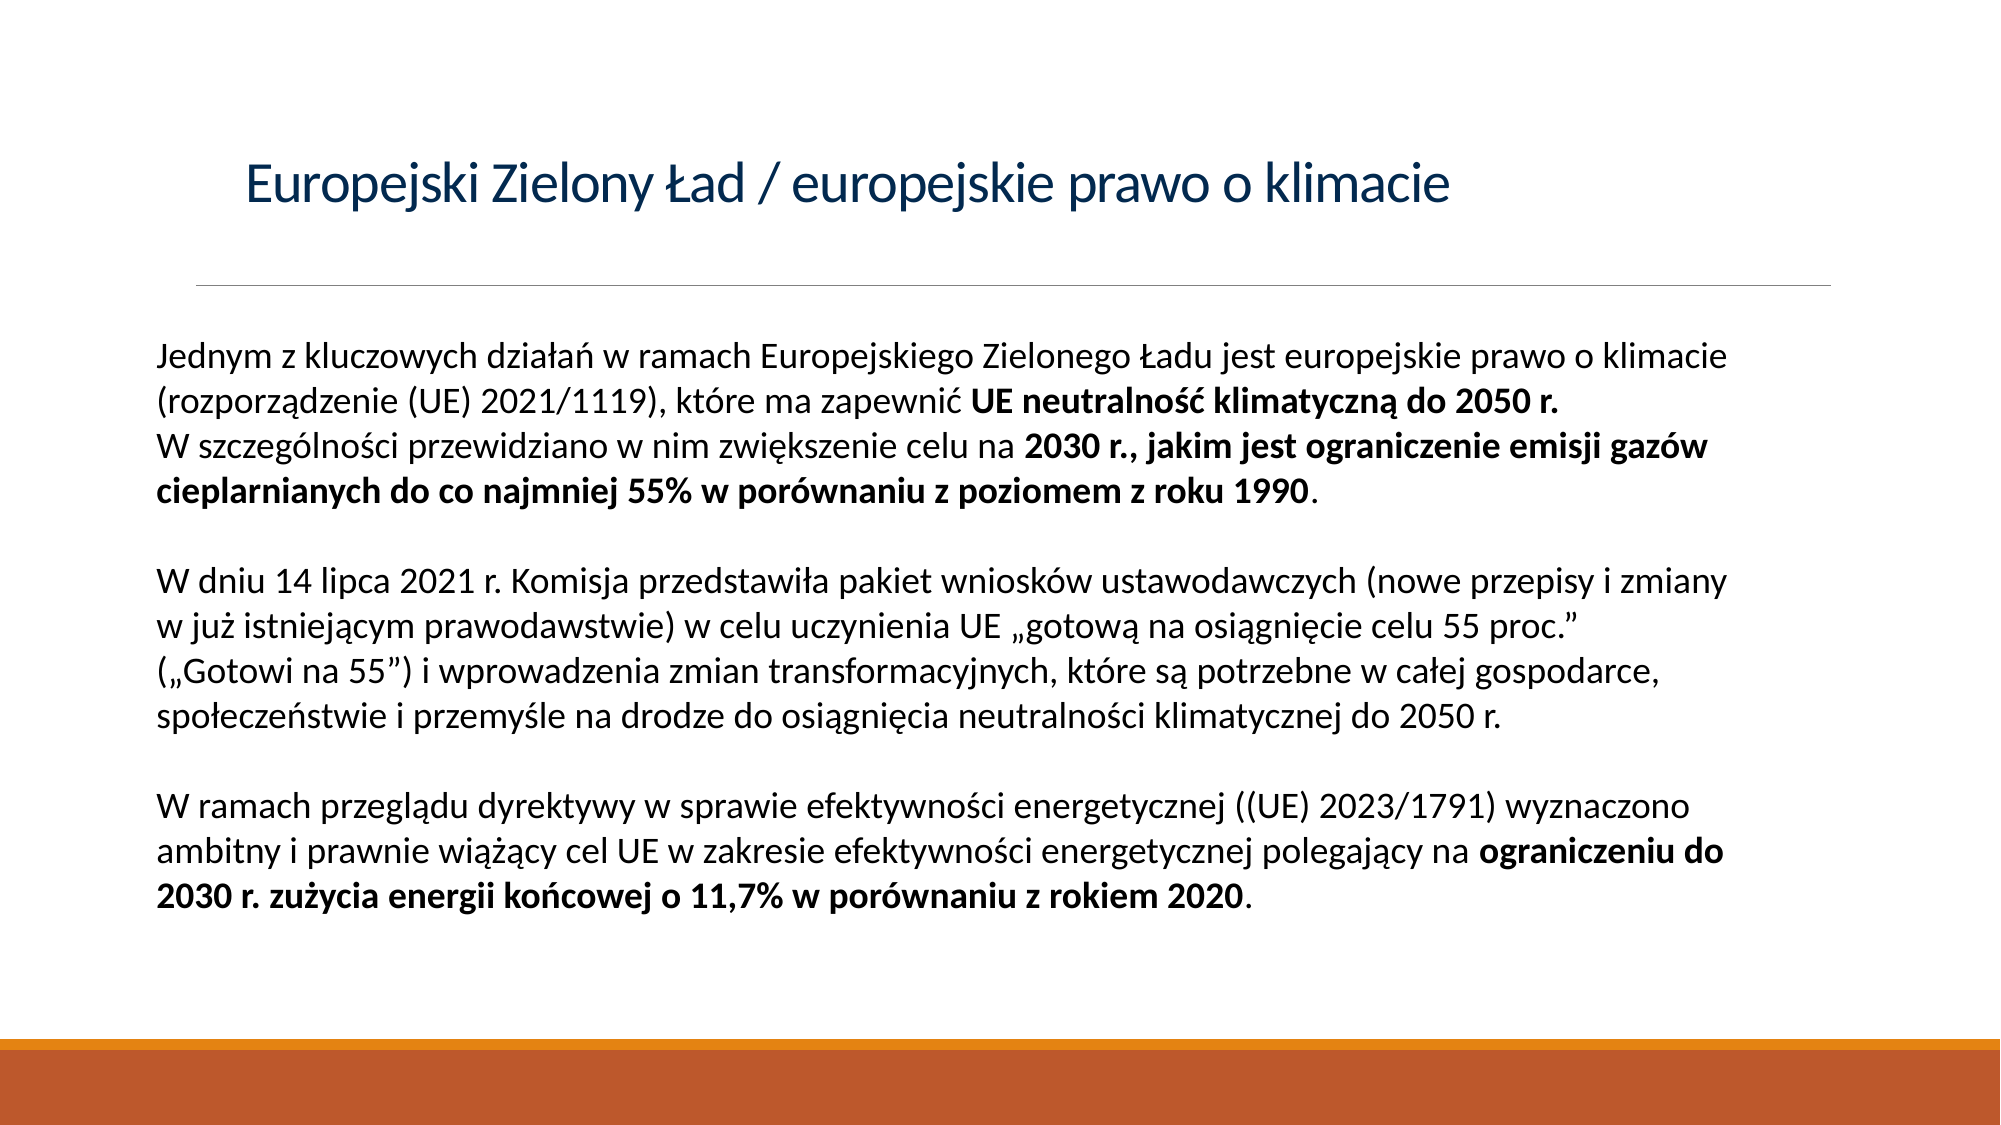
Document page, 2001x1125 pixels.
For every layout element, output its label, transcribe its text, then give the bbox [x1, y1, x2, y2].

text_box [59, 257, 1912, 292]
text_box Jednym z kluczowych działań w ramach Europejskiego Zielonego Ładu jest europejskie prawo o klimacie (rozporządzenie (UE) 2021/1119), które ma zapewnić UE neutralność klimatyczną do 2050 r. W szczególności przewidziano w nim zwiększenie celu na 2030 r., jakim jest ograniczenie emisji gazów cieplarnianych do co najmniej 55% w porównaniu z poziomem z roku 1990. W dniu 14 lipca 2021 r. Komisja przedstawiła pakiet wniosków ustawodawczych (nowe przepisy i zmiany w już istniejącym prawodawstwie) w celu uczynienia UE „gotową na osiągnięcie celu 55 proc.” („Gotowi na 55”) i wprowadzenia zmian transformacyjnych, które są potrzebne w całej gospodarce, społeczeństwie i przemyśle na drodze do osiągnięcia neutralności klimatycznej do 2050 r. W ramach przeglądu dyrektywy w sprawie efektywności energetycznej ((UE) 2023/1791) wyznaczono ambitny i prawnie wiążący cel UE w zakresie efektywności energetycznej polegający na ograniczeniu do 2030 r. zużycia energii końcowej o 11,7% w porównaniu z rokiem 2020. [141, 323, 1765, 924]
title Europejski Zielony Ład / europejskie prawo o klimacie [243, 84, 1602, 257]
